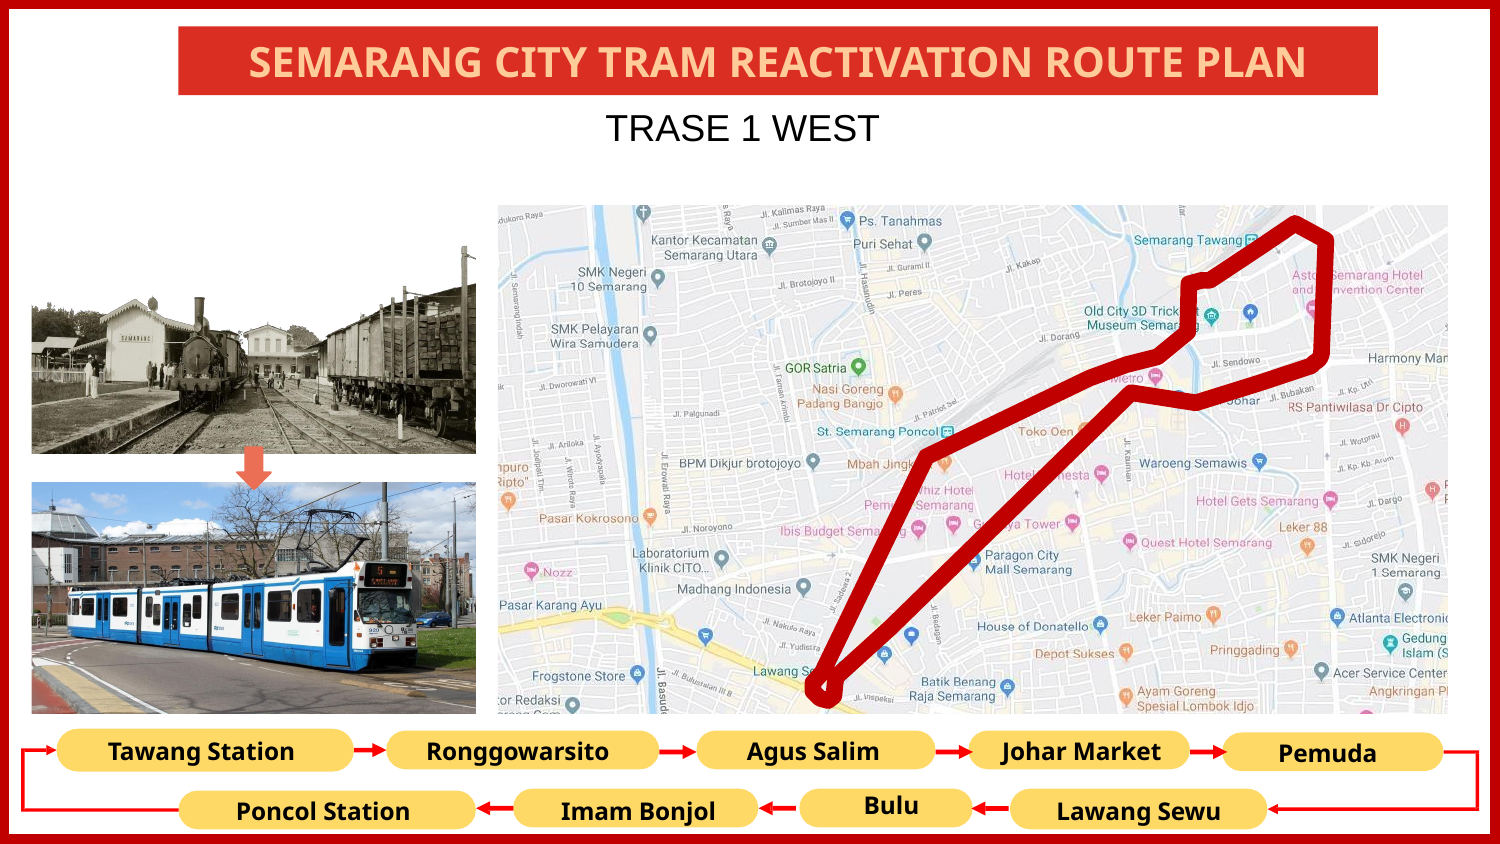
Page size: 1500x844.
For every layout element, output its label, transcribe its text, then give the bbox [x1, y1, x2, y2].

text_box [513, 788, 797, 828]
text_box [178, 790, 514, 830]
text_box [31, 205, 477, 715]
title TRASE 1 WEST [299, 54, 1180, 198]
text_box Agus Salim [672, 734, 941, 766]
text_box Tawang Station [61, 734, 341, 766]
text_box [0, 0, 1500, 844]
text_box Johar Market [941, 734, 1221, 766]
text_box Ronggowarsito [377, 734, 657, 766]
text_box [497, 205, 1449, 715]
